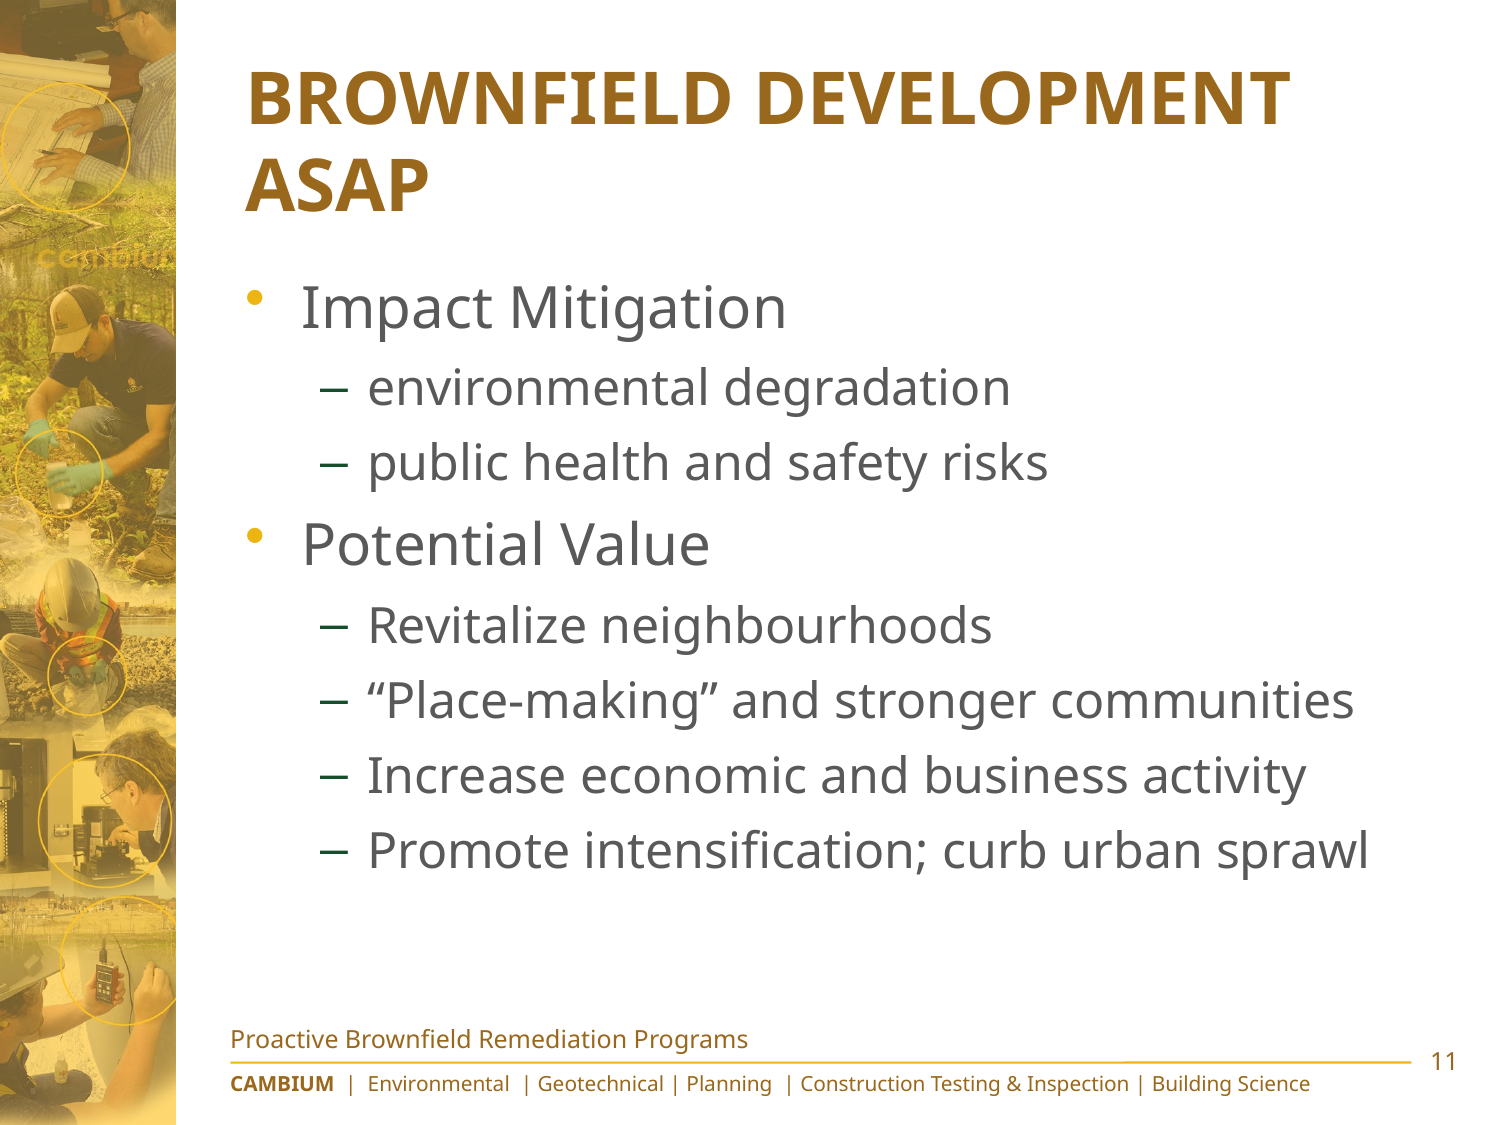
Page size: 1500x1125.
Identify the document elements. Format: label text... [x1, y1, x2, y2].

footer Proactive Brownfield Remediation Programs [229, 1011, 1412, 1054]
slide_number 11 [1411, 1044, 1459, 1081]
title Brownfield development ASAP [229, 44, 1459, 233]
picture [0, 0, 176, 1125]
list Impact Mitigation environmental degradation public health and safety risks Potential Value Revitalize neighbourhoods “Place-making” and stronger communities Increase economic and business activity Promote intensification; curb urban sprawl [230, 262, 1459, 983]
